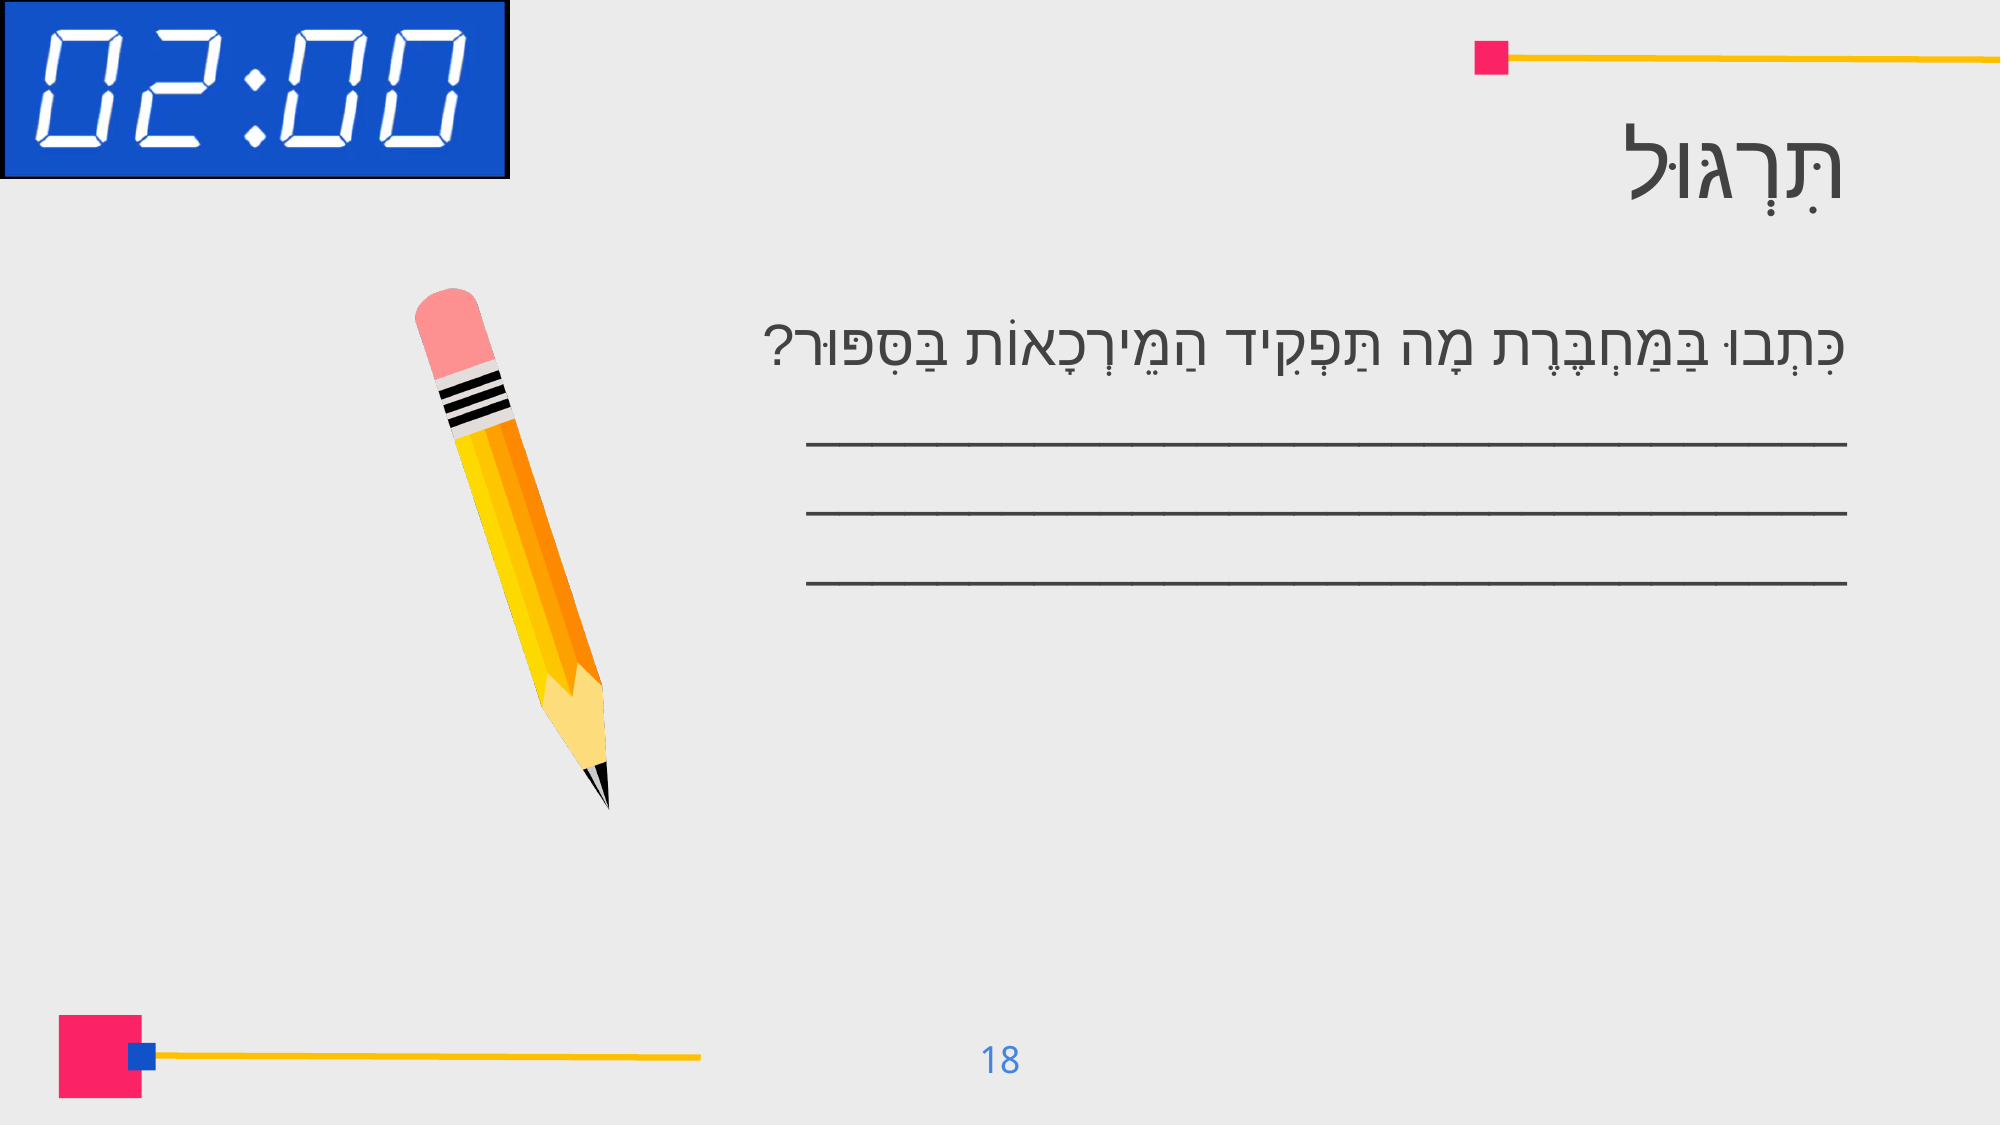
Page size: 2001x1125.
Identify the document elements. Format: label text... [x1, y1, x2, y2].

picture [250, 271, 797, 829]
list כִּתְבוּ בַּמַּחְבֶּרֶת מָה תַּפְקִיד הַמֵּירְכָאוֹת בַּסִּפּוּר? ________________________________ ________________________________ ________________________________ [259, 299, 1863, 1014]
title תִּרְגּוּל [137, 59, 1863, 278]
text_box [0, 0, 511, 180]
